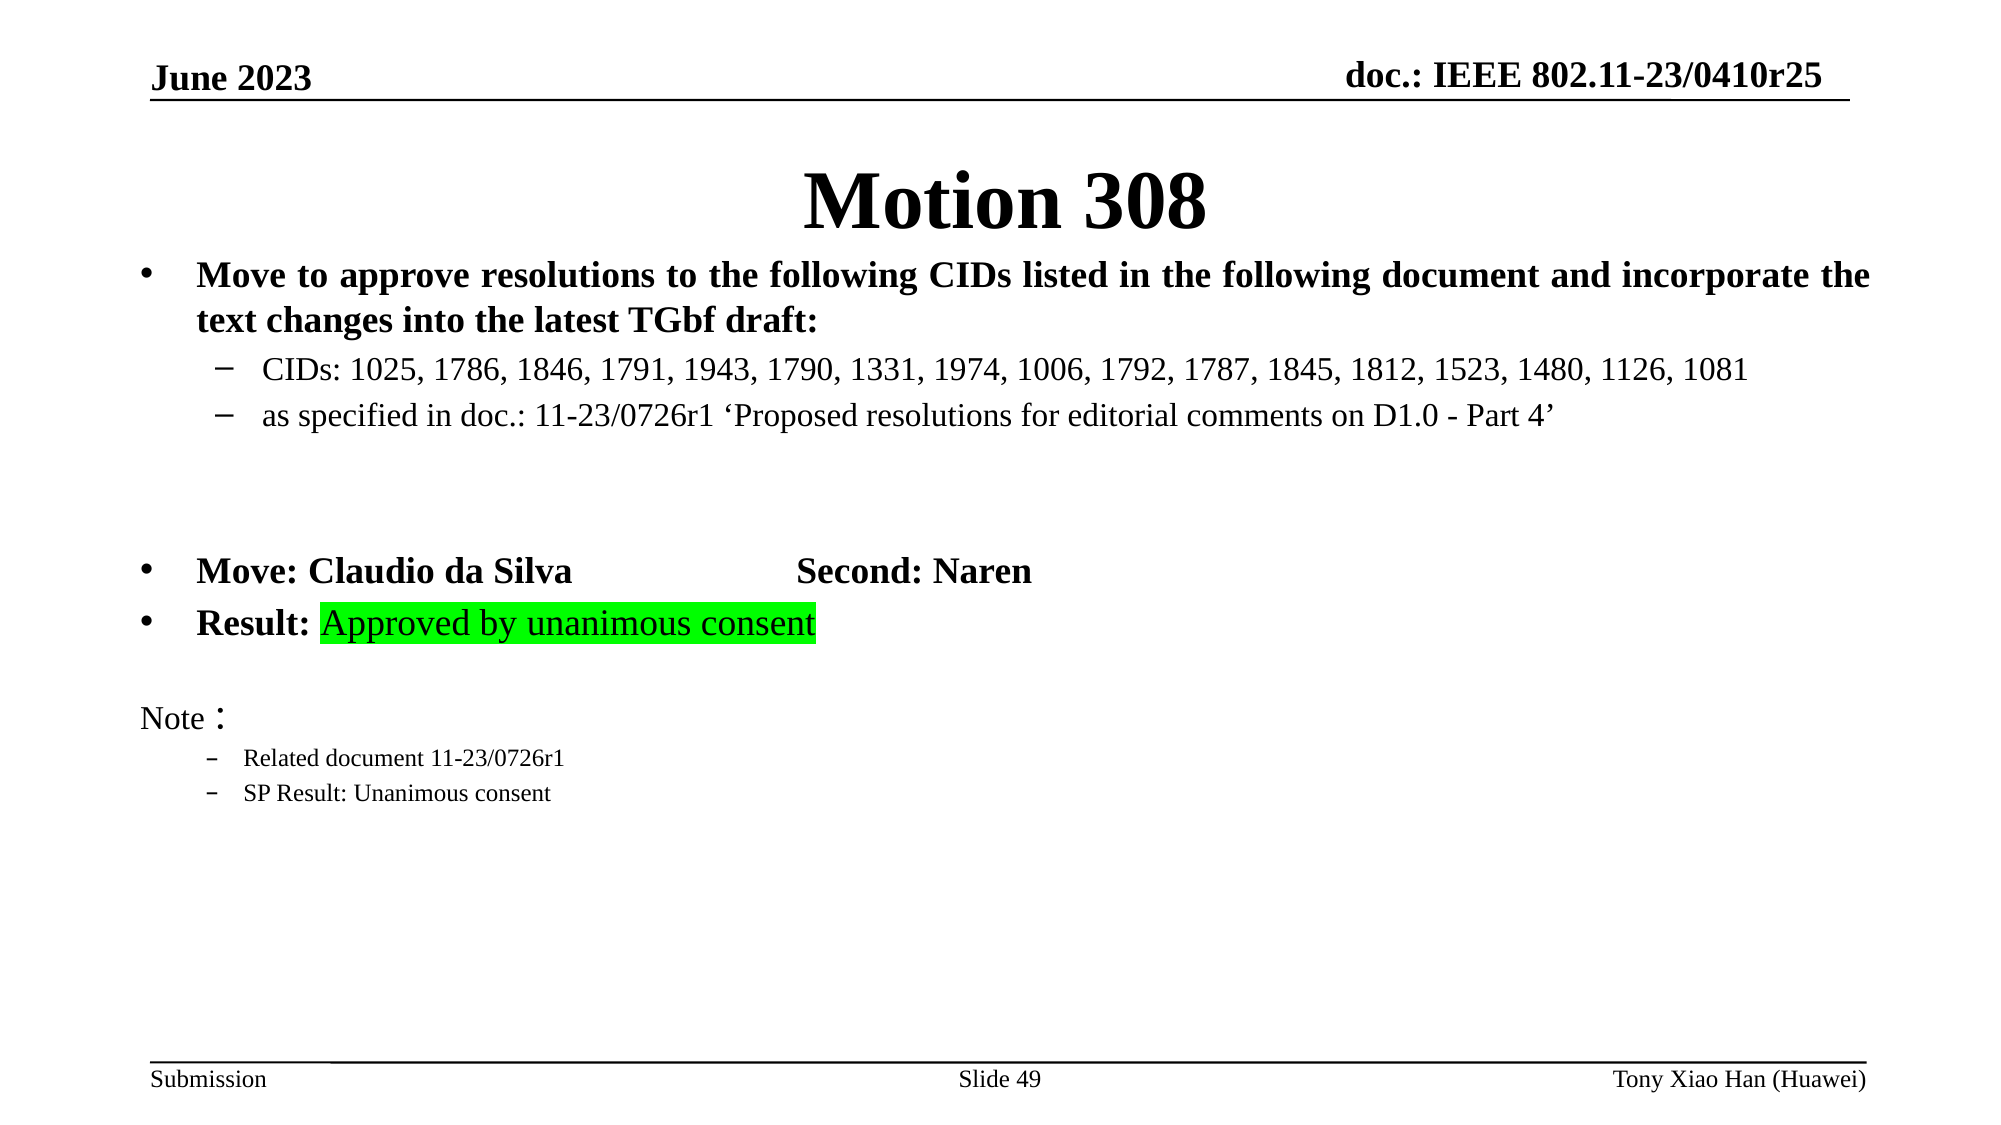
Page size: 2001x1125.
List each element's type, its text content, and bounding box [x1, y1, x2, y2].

text_box Move to approve resolutions to the following CIDs listed in the following document and incorporate the text changes into the latest TGbf draft: CIDs: 1025, 1786, 1846, 1791, 1943, 1790, 1331, 1974, 1006, 1792, 1787, 1845, 1812, 1523, 1480, 1126, 1081 as specified in doc.: 11-23/0726r1 ‘Proposed resolutions for editorial comments on D1.0 - Part 4’ Move: Claudio da Silva Second: Naren Result: Approved by unanimous consent Note： Related document 11-23/0726r1 SP Result: Unanimous consent [125, 212, 1888, 900]
text_box Motion 308 [368, 137, 1644, 212]
